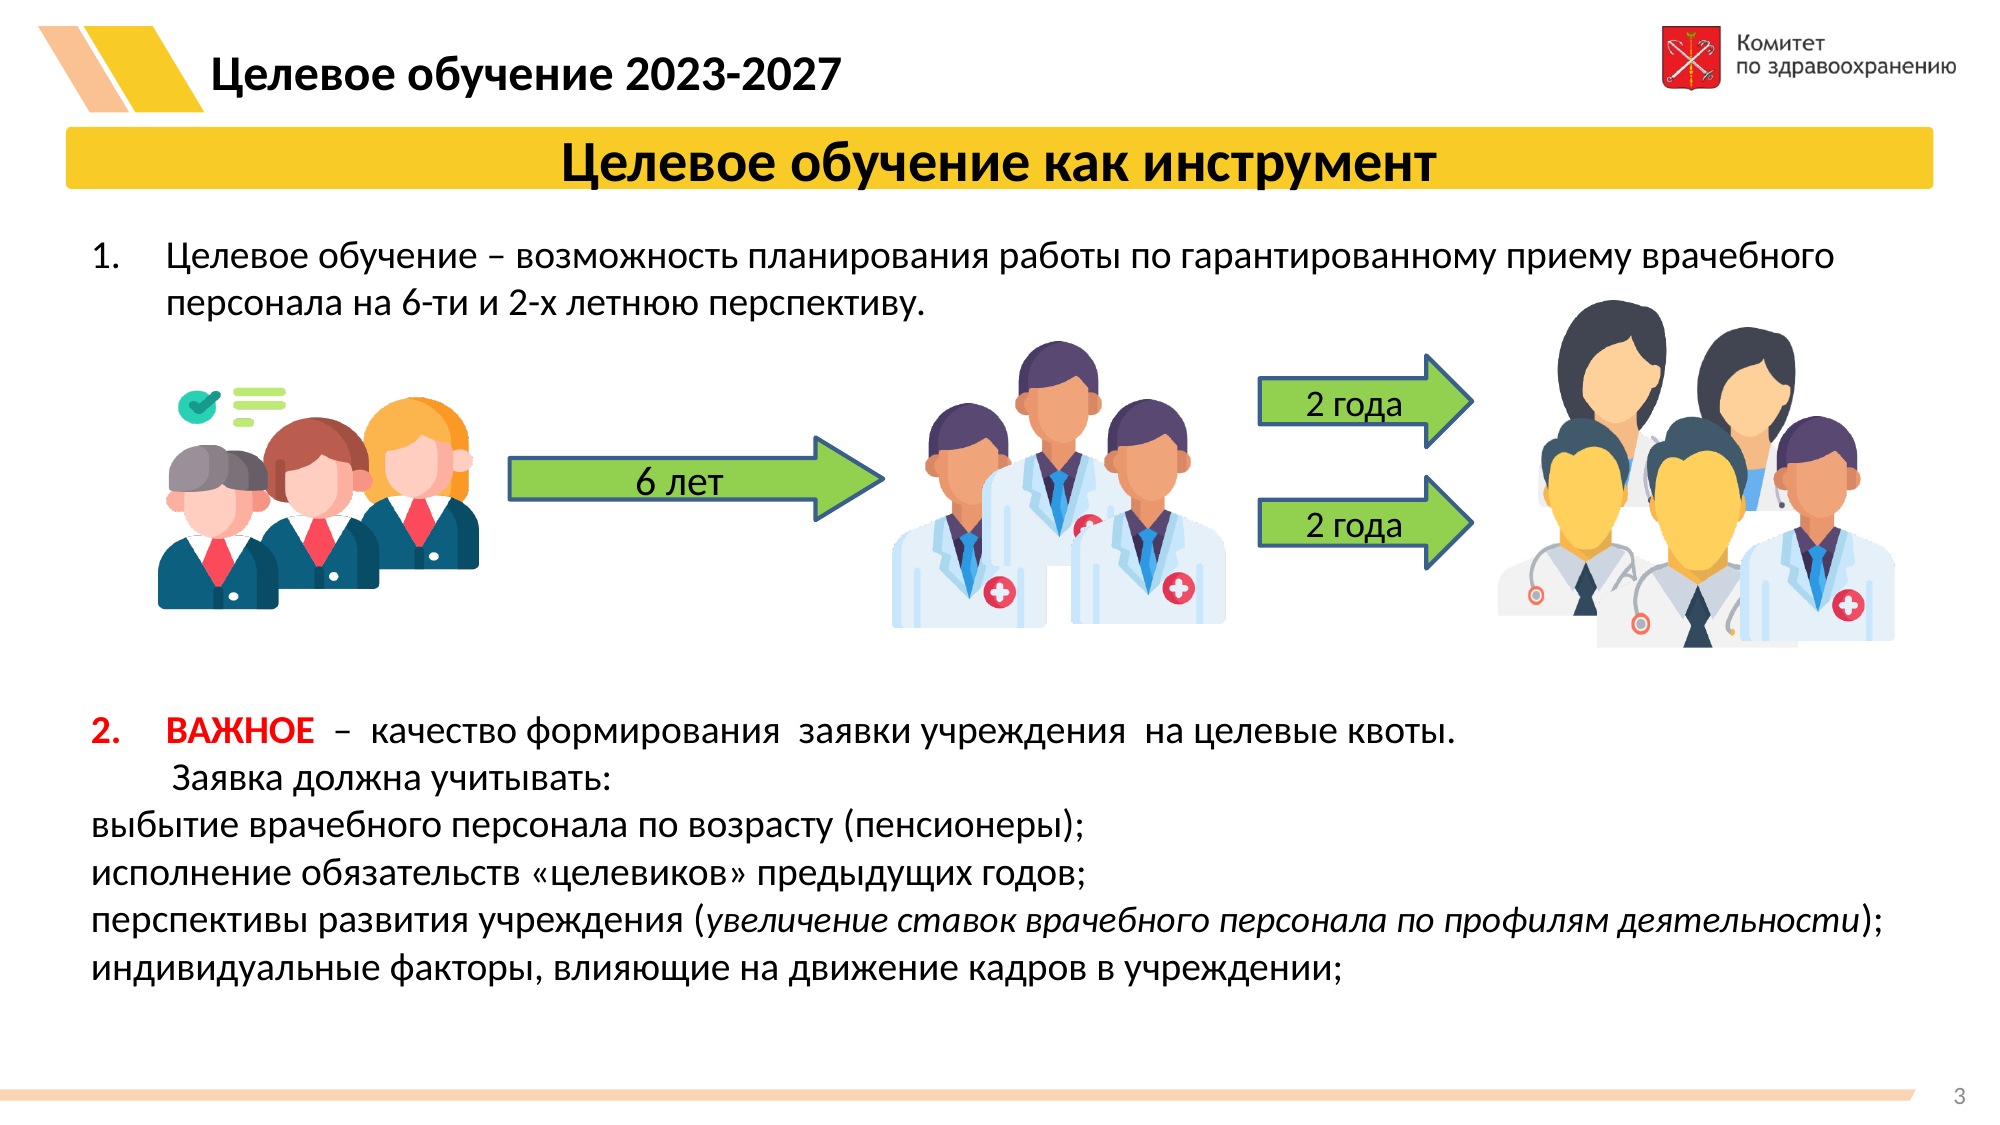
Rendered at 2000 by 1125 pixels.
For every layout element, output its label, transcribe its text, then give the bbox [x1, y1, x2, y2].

text_box 2 года [1257, 353, 1475, 450]
text_box Целевое обучение – возможность планирования работы по гарантированному приему врачебного персонала на 6-ти и 2-х летнюю перспективу. ВАЖНОЕ – качество формирования заявки учреждения на целевые квоты. Заявка должна учитывать: выбытие врачебного персонала по возрасту (пенсионеры); исполнение обязательств «целевиков» предыдущих годов; перспективы развития учреждения (увеличение ставок врачебного персонала по профилям деятельности); индивидуальные факторы, влияющие на движение кадров в учреждении; [86, 232, 1920, 987]
slide_number 3 [1514, 1065, 1981, 1125]
text_box Целевое обучение 2023-2027 [195, 30, 1511, 110]
text_box Целевое обучение как инструмент [63, 124, 1936, 192]
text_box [1498, 299, 1930, 648]
picture [1662, 26, 1956, 91]
text_box 2 года [1265, 474, 1475, 571]
picture [856, 341, 1260, 629]
picture [158, 358, 479, 638]
text_box 6 лет [507, 435, 851, 522]
